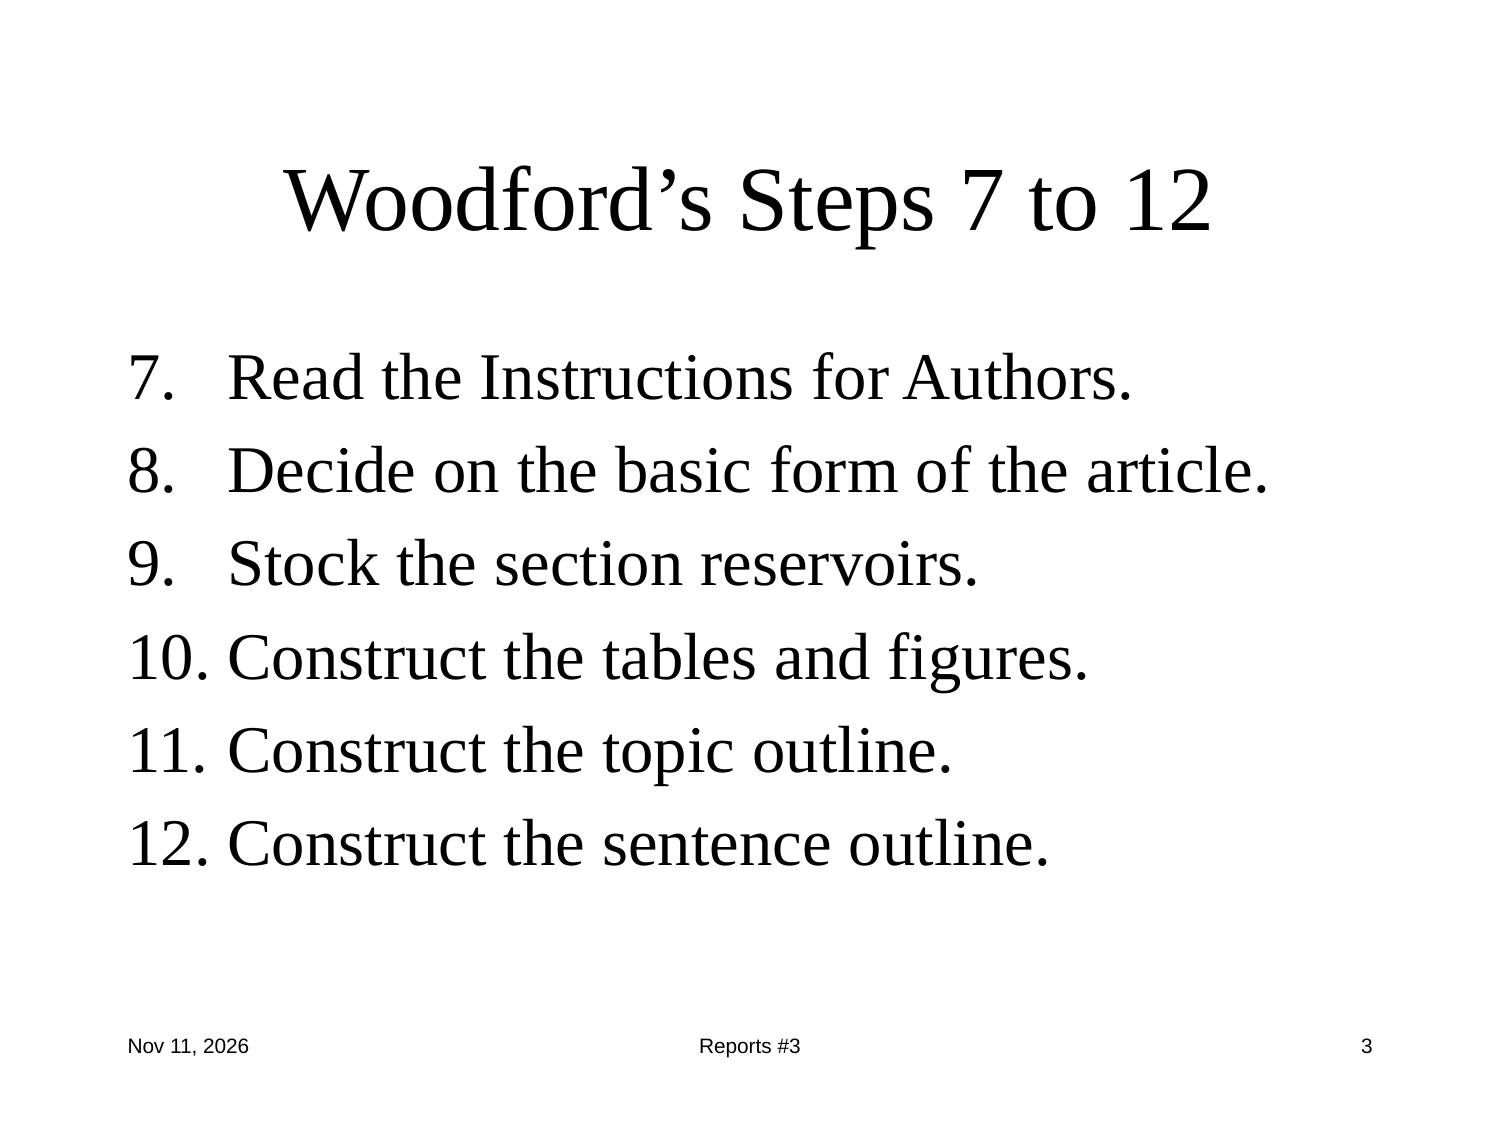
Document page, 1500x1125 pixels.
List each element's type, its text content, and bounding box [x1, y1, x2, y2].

slide_number 3 [1074, 1024, 1388, 1101]
list Read the Instructions for Authors. Decide on the basic form of the article. Stock the section reservoirs. Construct the tables and figures. Construct the topic outline. Construct the sentence outline. [112, 324, 1388, 1000]
slide_number 13-Sep-16 [112, 1024, 426, 1101]
footer Reports #3 [512, 1024, 988, 1101]
title Woodford’s Steps 7 to 12 [112, 99, 1388, 288]
